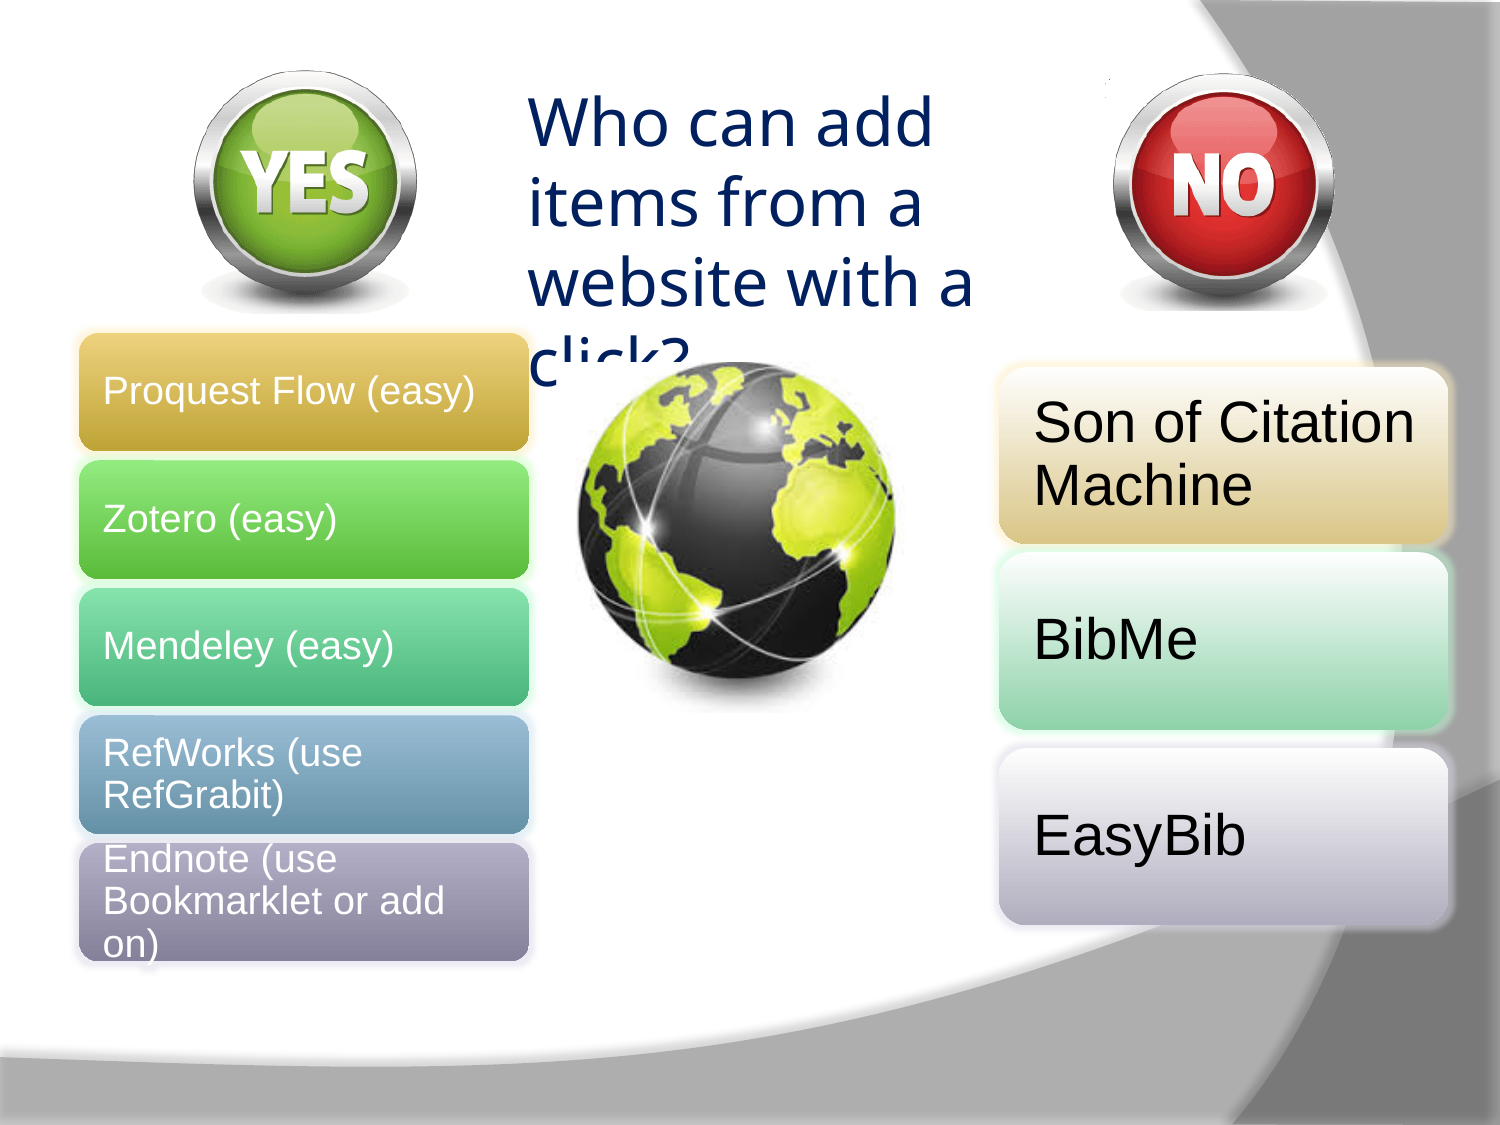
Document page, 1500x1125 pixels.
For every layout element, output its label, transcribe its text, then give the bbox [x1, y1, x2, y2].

picture [174, 55, 434, 305]
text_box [998, 329, 1449, 963]
picture [1099, 58, 1348, 311]
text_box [79, 313, 530, 981]
picture [562, 362, 913, 713]
text_box Who can add items from a website with a click? [512, 72, 1088, 407]
